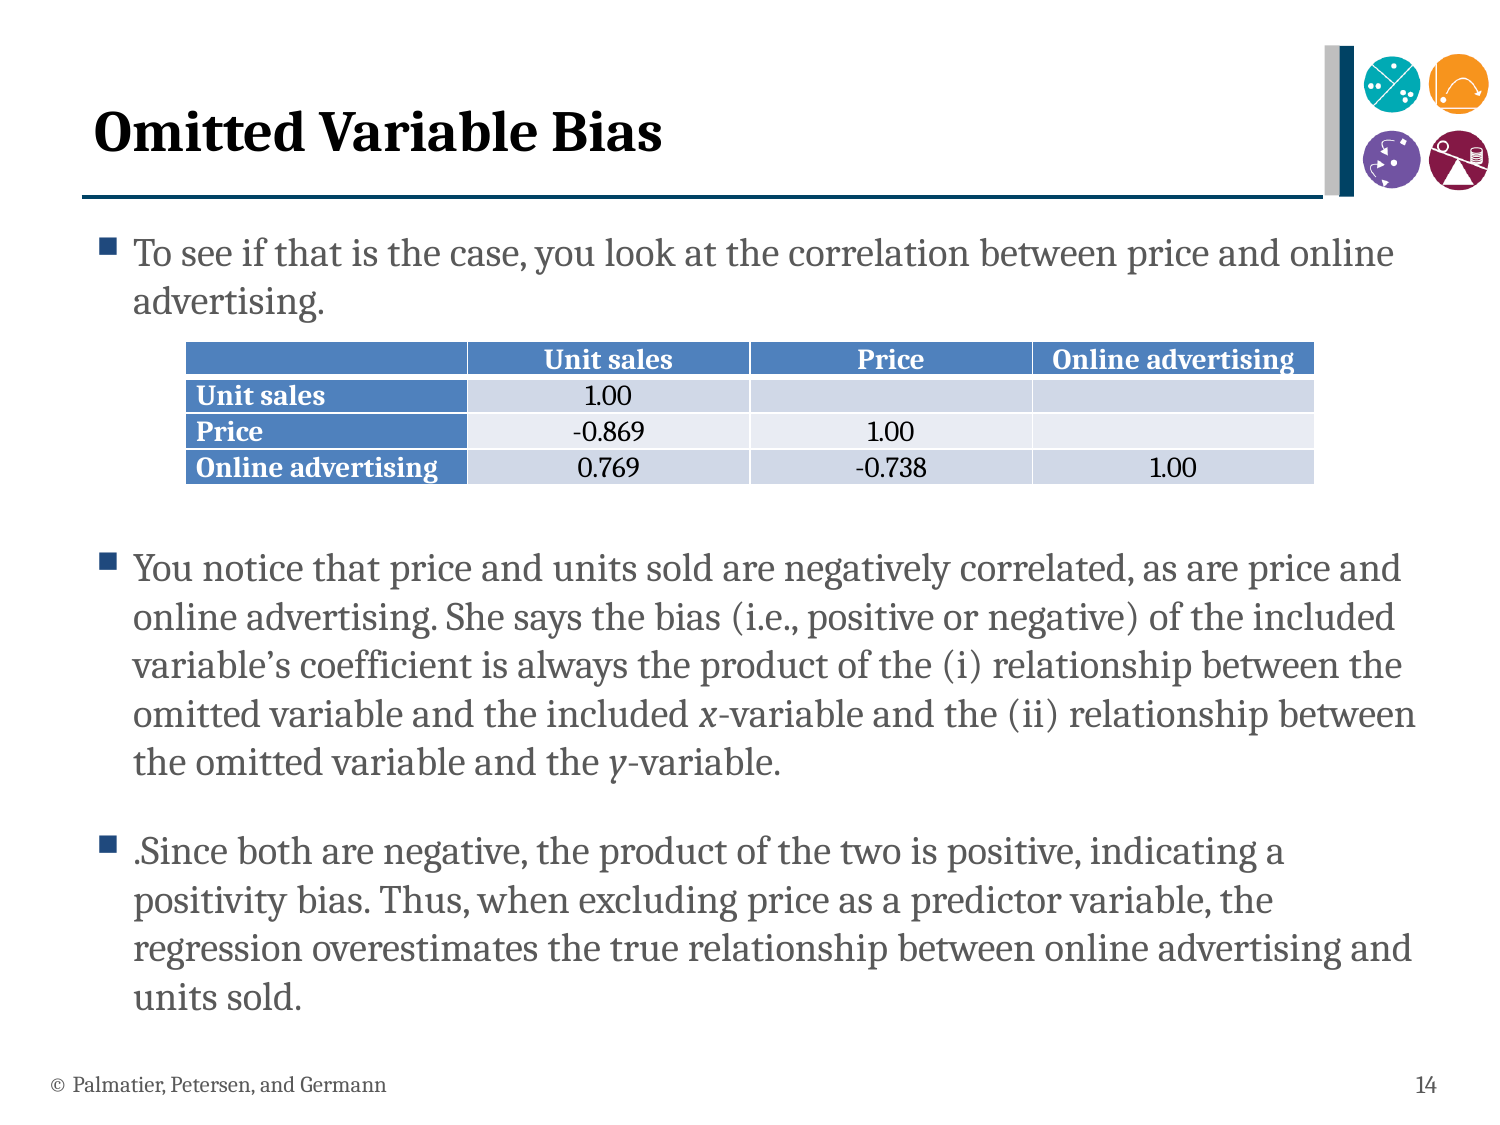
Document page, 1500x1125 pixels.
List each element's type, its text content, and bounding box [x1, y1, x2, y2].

slide_number 14 [1361, 1053, 1453, 1114]
table_cell [751, 380, 1032, 412]
table_cell Price [186, 414, 467, 448]
table_header [186, 342, 467, 374]
table_cell 1.00 [1033, 450, 1314, 484]
table_cell -0.869 [468, 414, 749, 448]
table_header Unit sales [468, 342, 749, 374]
title Omitted Variable Bias [79, 85, 1319, 218]
table_cell 1.00 [751, 414, 1032, 448]
table_cell [1033, 380, 1314, 412]
table_header Online advertising [1033, 342, 1314, 374]
footer © Palmatier, Petersen, and Germann [33, 1053, 1038, 1114]
table_cell 0.769 [468, 450, 749, 484]
table_cell 1.00 [468, 380, 749, 412]
table_cell Online advertising [186, 450, 467, 484]
picture [1357, 45, 1496, 118]
picture [1357, 123, 1497, 194]
table_cell [1033, 414, 1314, 448]
table_header Price [751, 342, 1032, 374]
list To see if that is the case, you look at the correlation between price and online advertising. You notice that price and units sold are negatively correlated, as are price and online advertising. She says the bias (i.e., positive or negative) of the included variable’s coefficient is always the product of the (i) relationship between the omitted variable and the included x-variable and the (ii) relationship between the omitted variable and the y-variable. .Since both are negative, the product of the two is positive, indicating a positivity bias. Thus, when excluding price as a predictor variable, the regression overestimates the true relationship between online advertising and units sold. [81, 218, 1453, 1031]
table_cell Unit sales [186, 380, 467, 412]
table_cell -0.738 [751, 450, 1032, 484]
